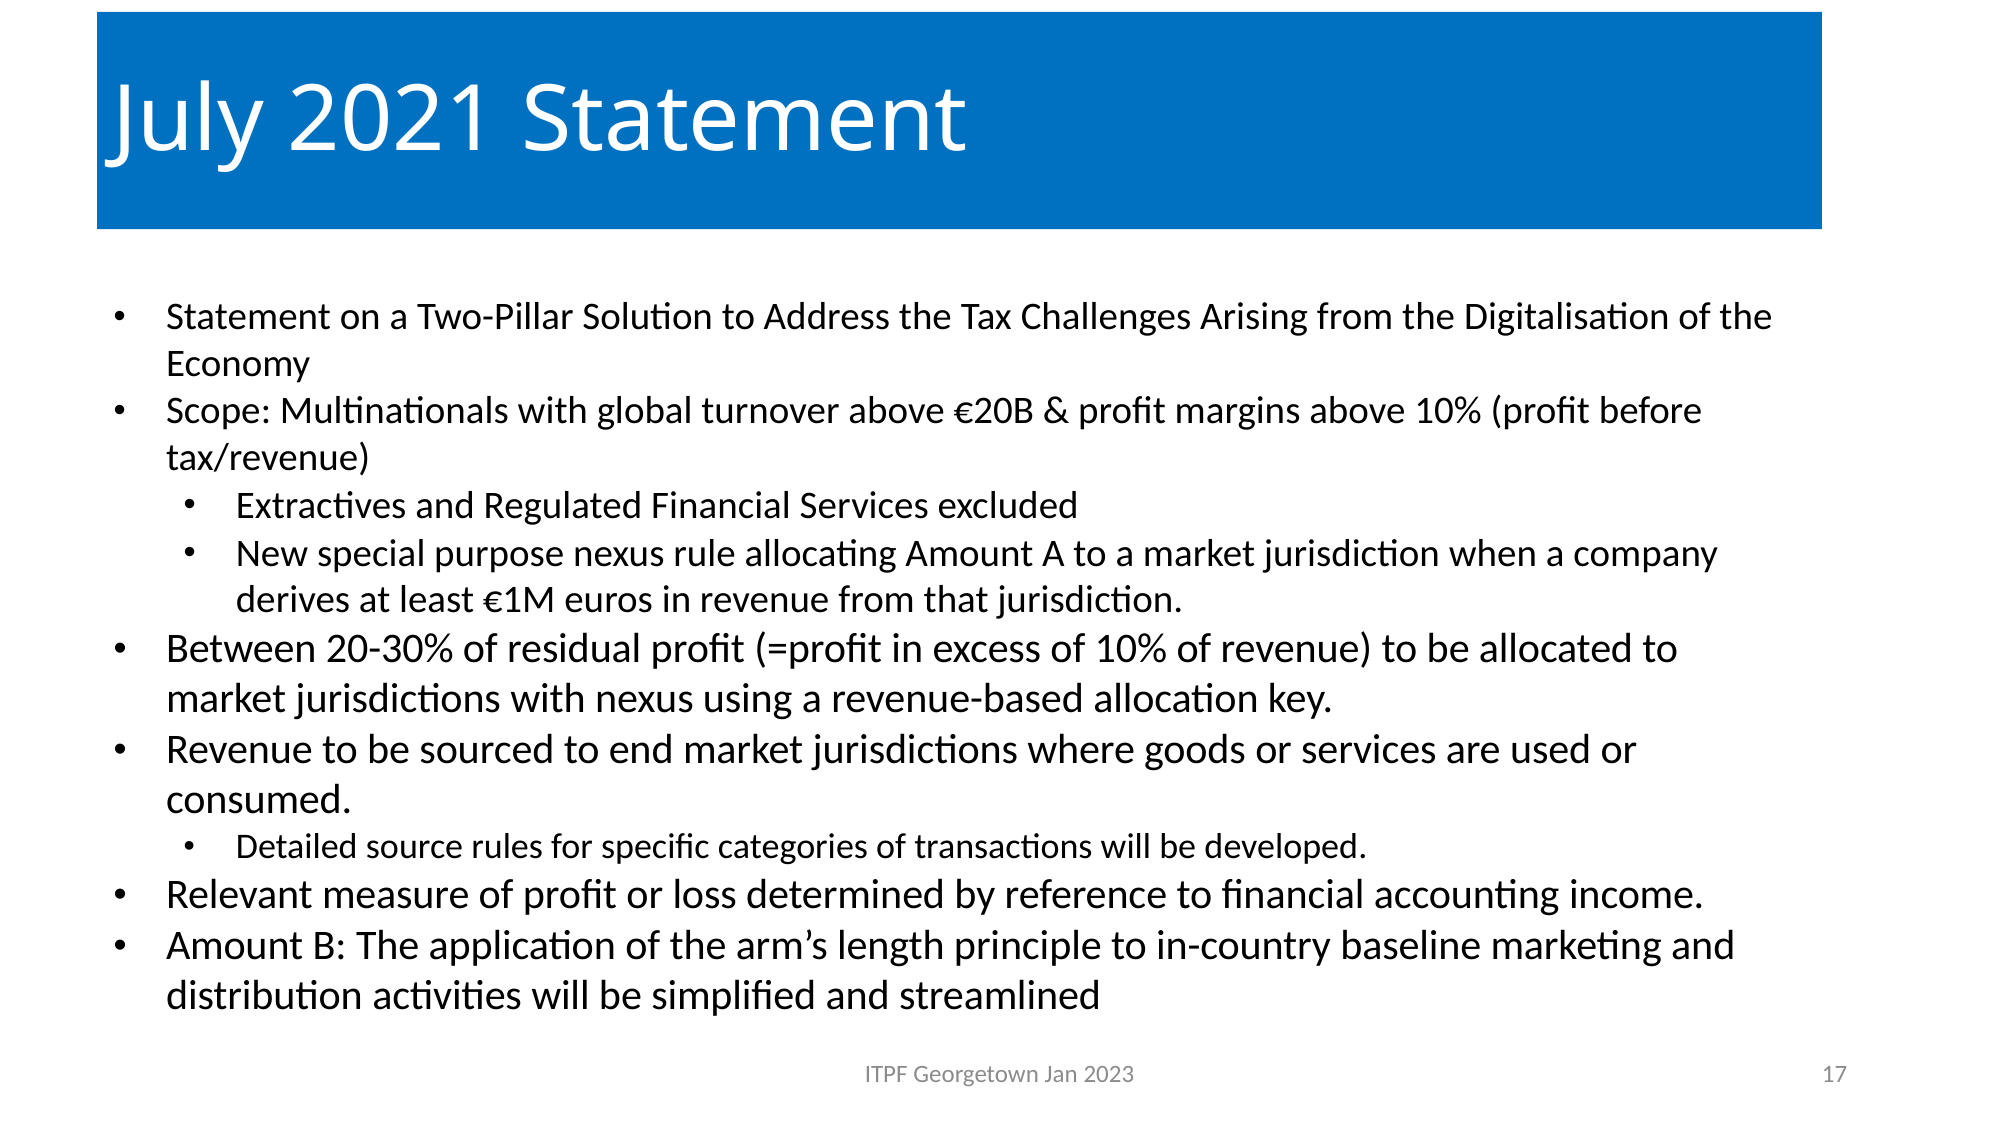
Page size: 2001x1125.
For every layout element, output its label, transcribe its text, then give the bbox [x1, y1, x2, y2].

title July 2021 Statement [97, 11, 1822, 230]
footer ITPF Georgetown Jan 2023 [662, 1042, 1338, 1103]
slide_number 17 [1412, 1042, 1863, 1103]
list Statement on a Two-Pillar Solution to Address the Tax Challenges Arising from the Digitalisation of the Economy Scope: Multinationals with global turnover above €20B & profit margins above 10% (profit before tax/revenue) Extractives and Regulated Financial Services excluded New special purpose nexus rule allocating Amount A to a market jurisdiction when a company derives at least €1M euros in revenue from that jurisdiction. Between 20-30% of residual profit (=profit in excess of 10% of revenue) to be allocated to market jurisdictions with nexus using a revenue-based allocation key. Revenue to be sourced to end market jurisdictions where goods or services are used or consumed. Detailed source rules for specific categories of transactions will be developed. Relevant measure of profit or loss determined by reference to financial accounting income. Amount B: The application of the arm’s length principle to in-country baseline marketing and distribution activities will be simplified and streamlined [97, 285, 1822, 1035]
